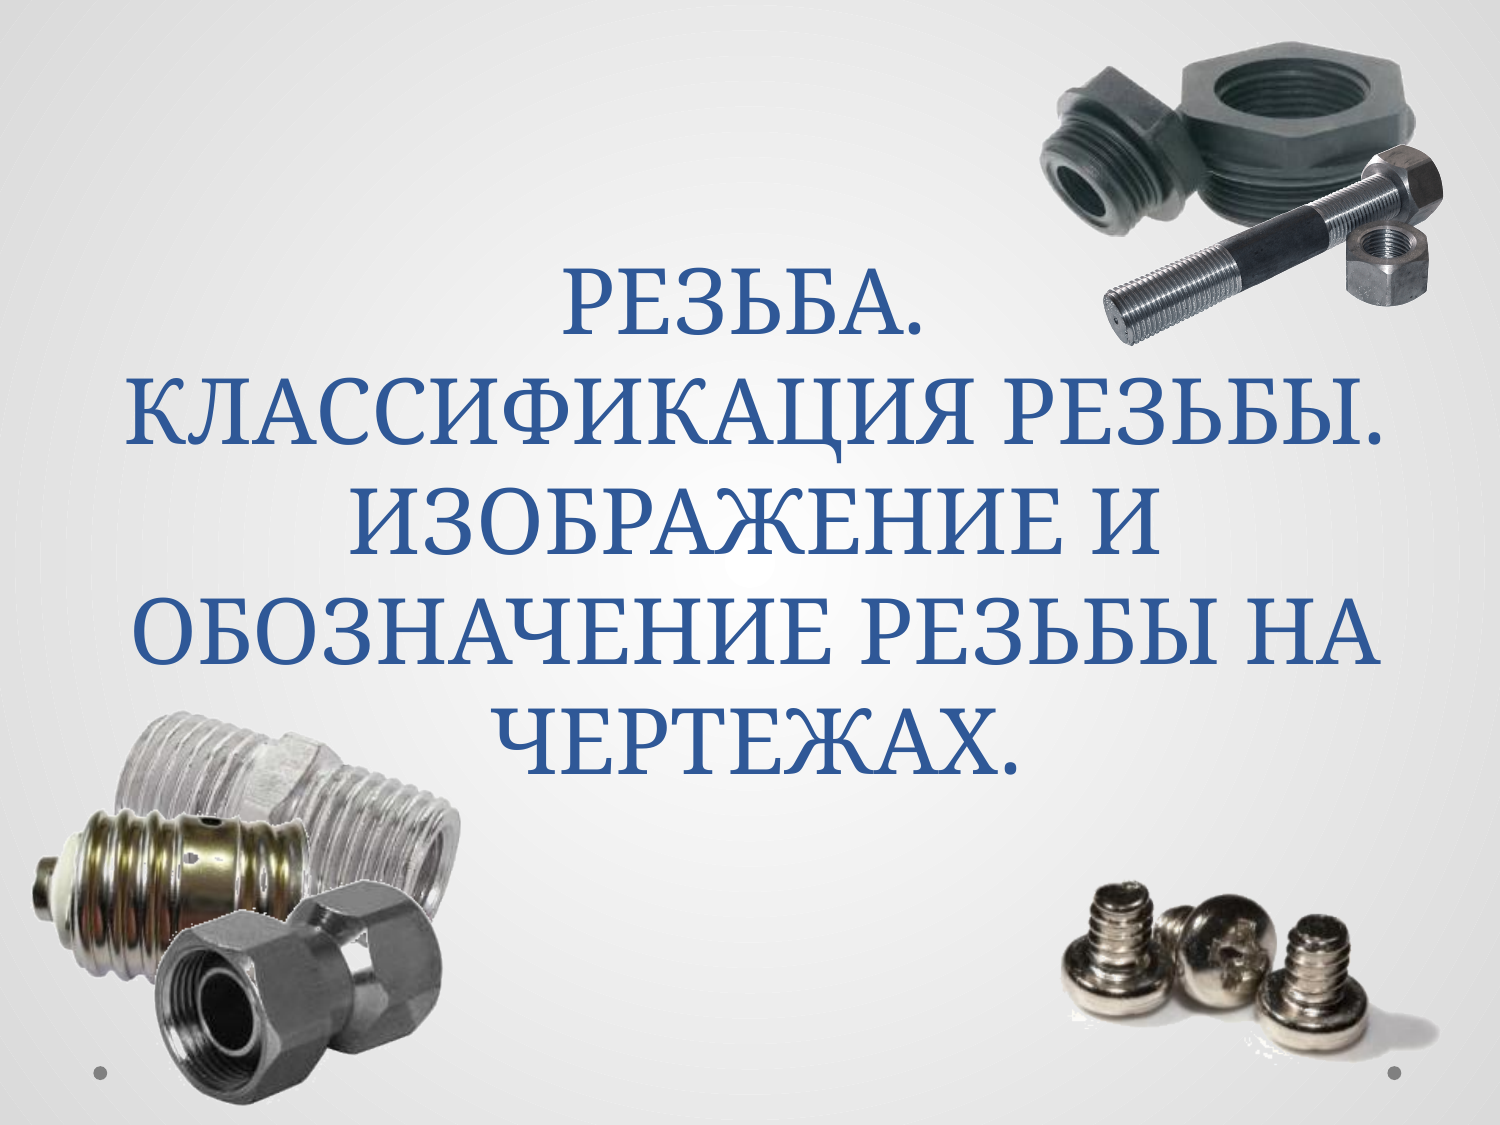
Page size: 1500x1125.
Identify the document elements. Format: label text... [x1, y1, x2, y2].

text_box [29, 696, 469, 1125]
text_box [1038, 41, 1452, 358]
picture [25, 926, 29, 985]
title РЕЗЬБА. КЛАССИФИКАЦИЯ РЕЗЬБЫ. ИЗОБРАЖЕНИЕ И ОБОЗНАЧЕНИЕ РЕЗЬБЫ НА ЧЕРТЕЖАХ. [53, 208, 1459, 800]
picture [1047, 867, 1453, 1079]
